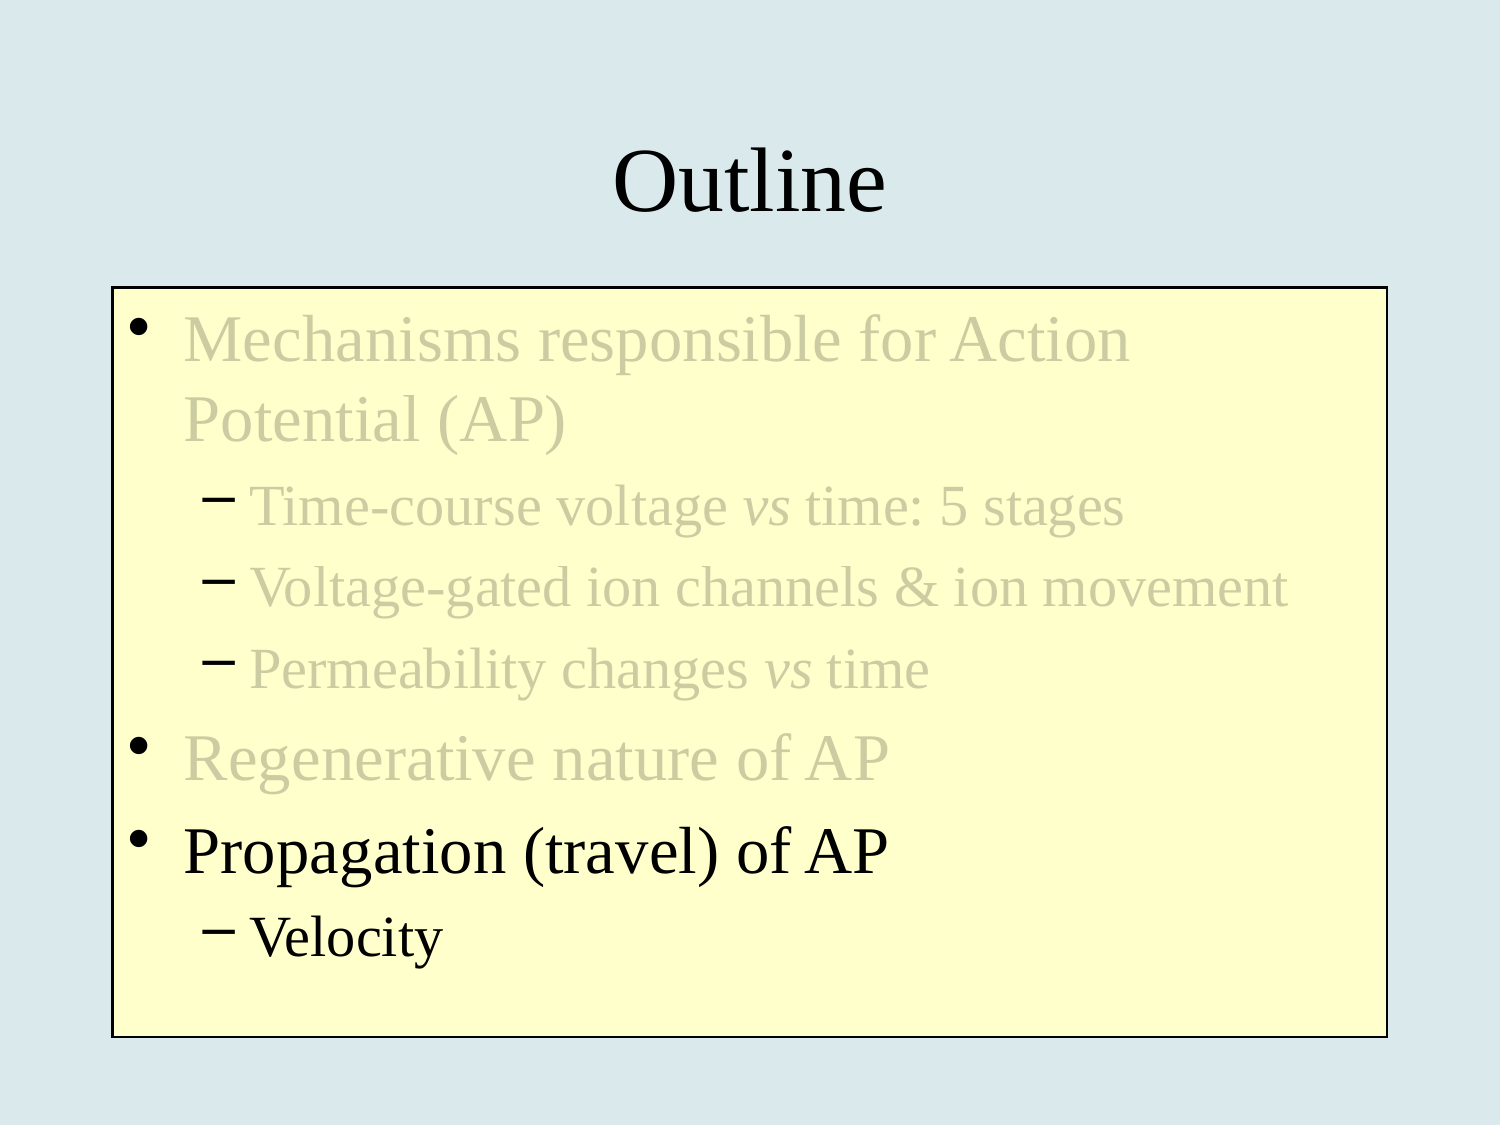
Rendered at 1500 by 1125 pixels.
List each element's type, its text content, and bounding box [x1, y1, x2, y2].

list Mechanisms responsible for Action Potential (AP) Time-course voltage vs time: 5 stages Voltage-gated ion channels & ion movement Permeability changes vs time Regenerative nature of AP Propagation (travel) of AP Velocity [112, 287, 1388, 1038]
title Outline [112, 99, 1388, 250]
